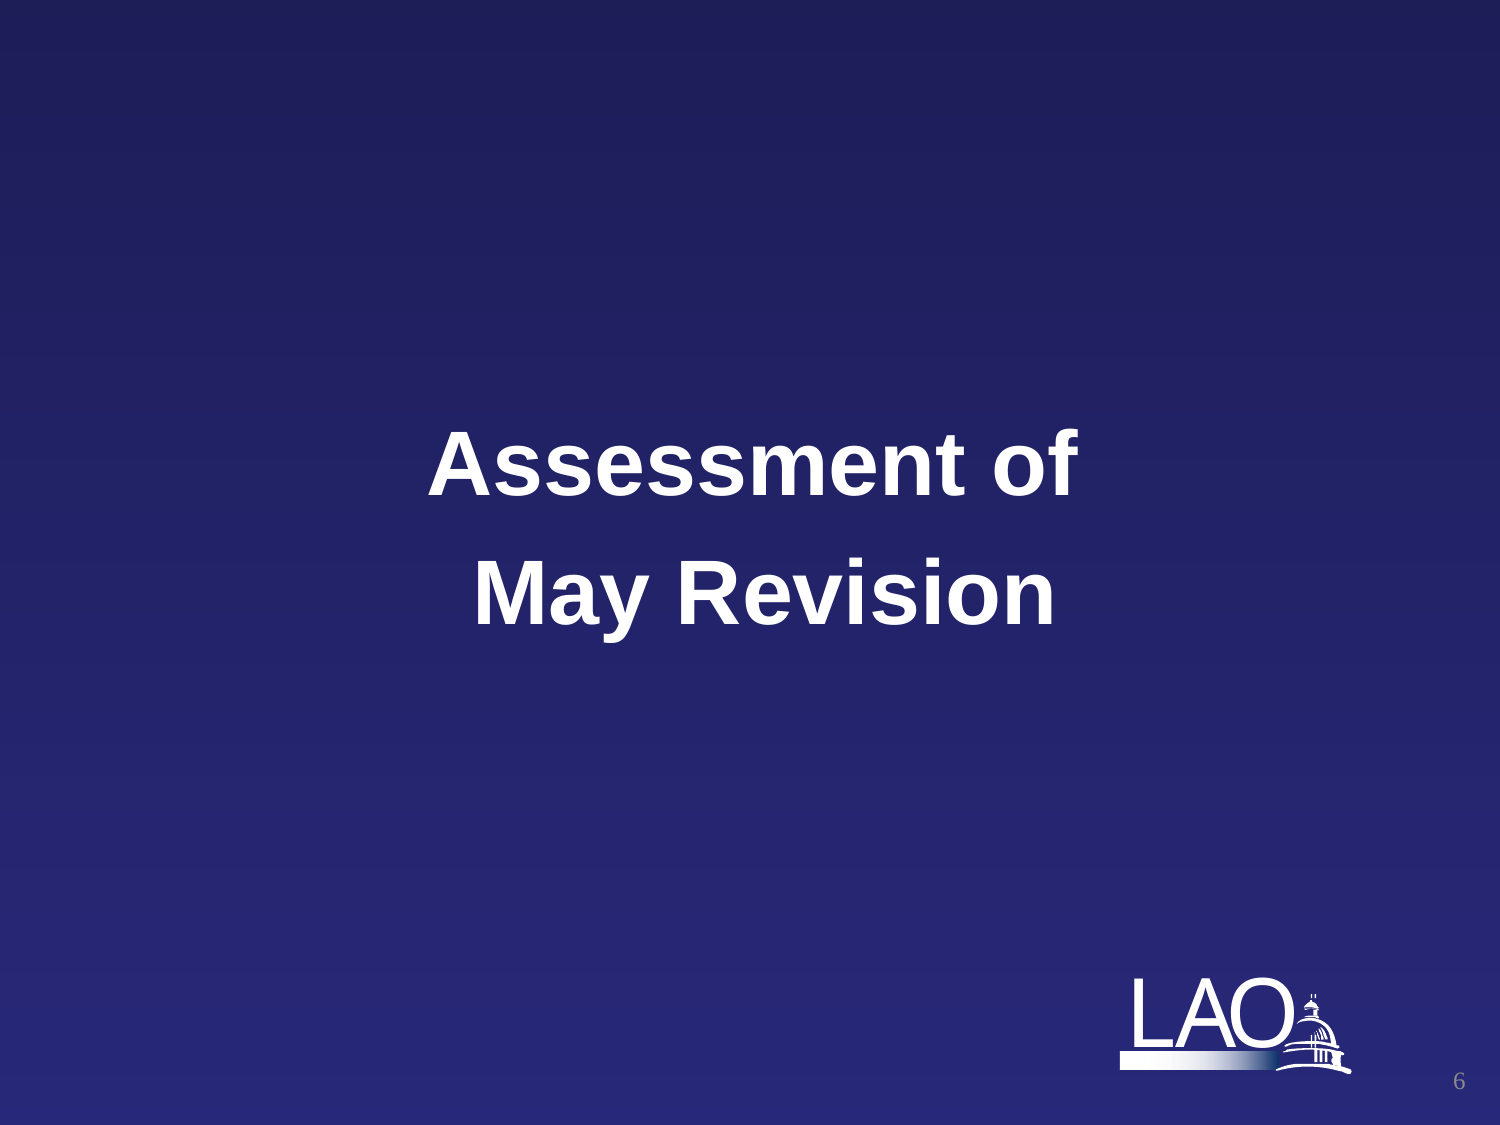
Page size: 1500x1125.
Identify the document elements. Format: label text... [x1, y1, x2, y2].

slide_number 5 [1162, 1050, 1481, 1110]
subtitle Assessment of May Revision [237, 562, 1293, 650]
